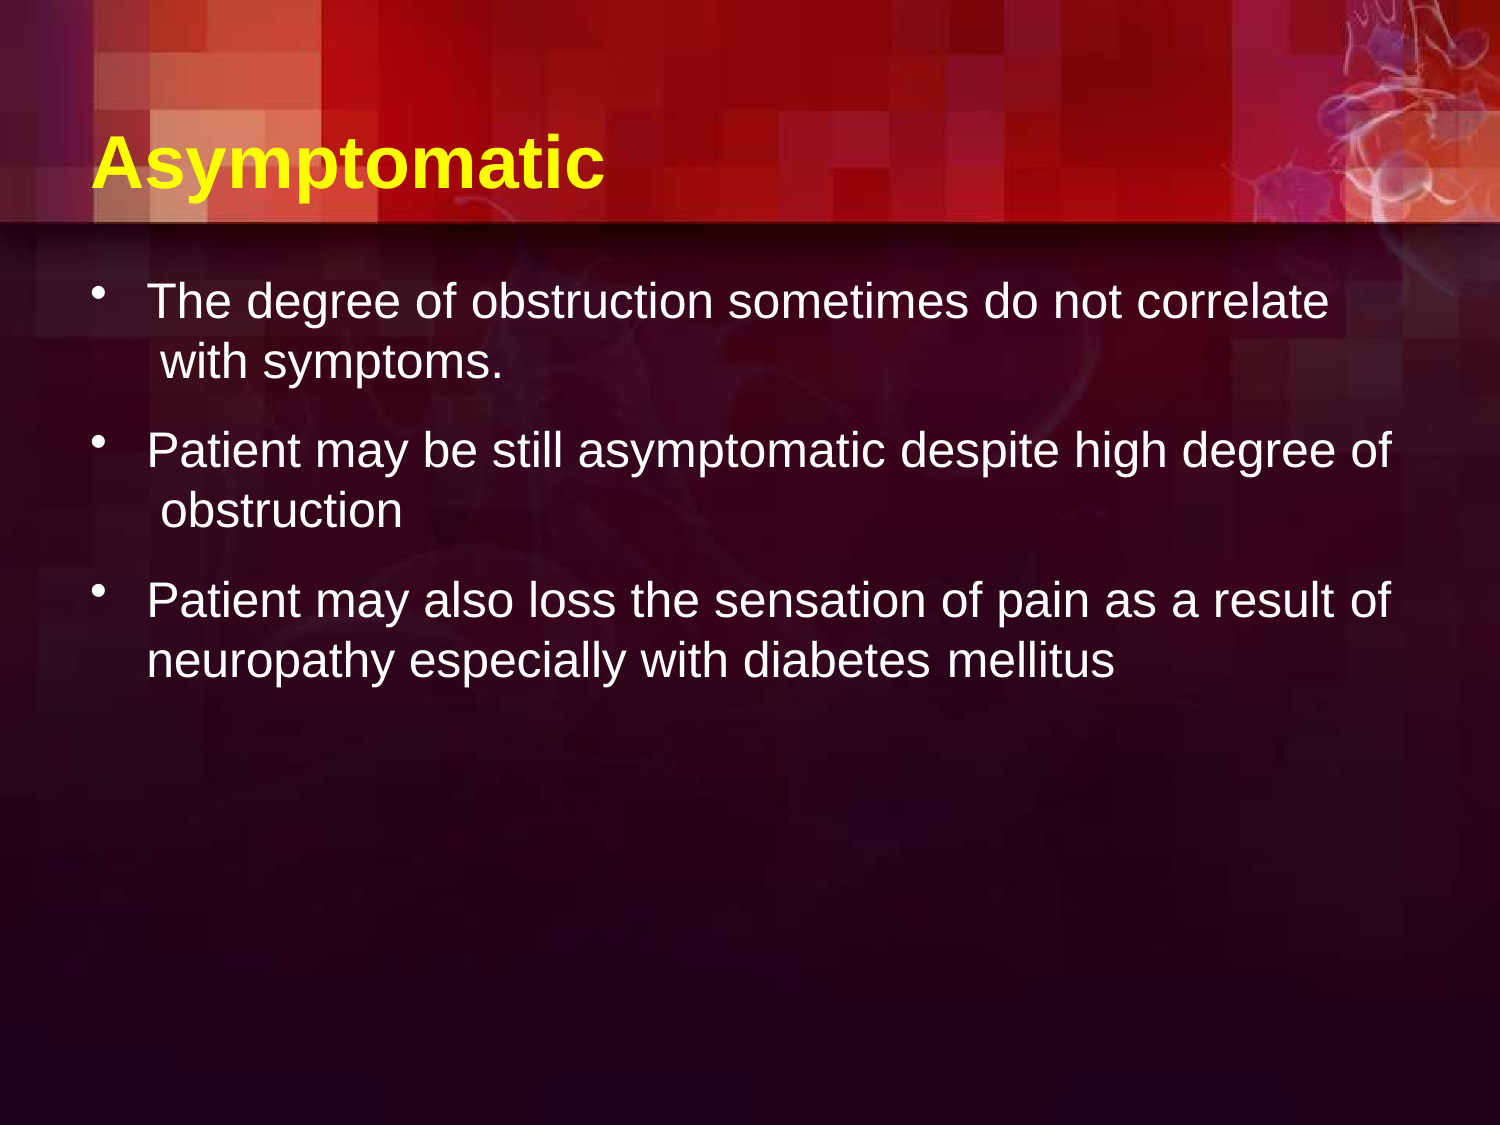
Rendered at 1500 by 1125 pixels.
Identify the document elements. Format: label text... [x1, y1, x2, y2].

title Asymptomatic [87, 110, 610, 266]
text_box The degree of obstruction sometimes do not correlate with symptoms. Patient may be still asymptomatic despite high degree of obstruction Patient may also loss the sensation of pain as a result of neuropathy especially with diabetes mellitus [87, 266, 1400, 688]
picture [0, 0, 1500, 1125]
